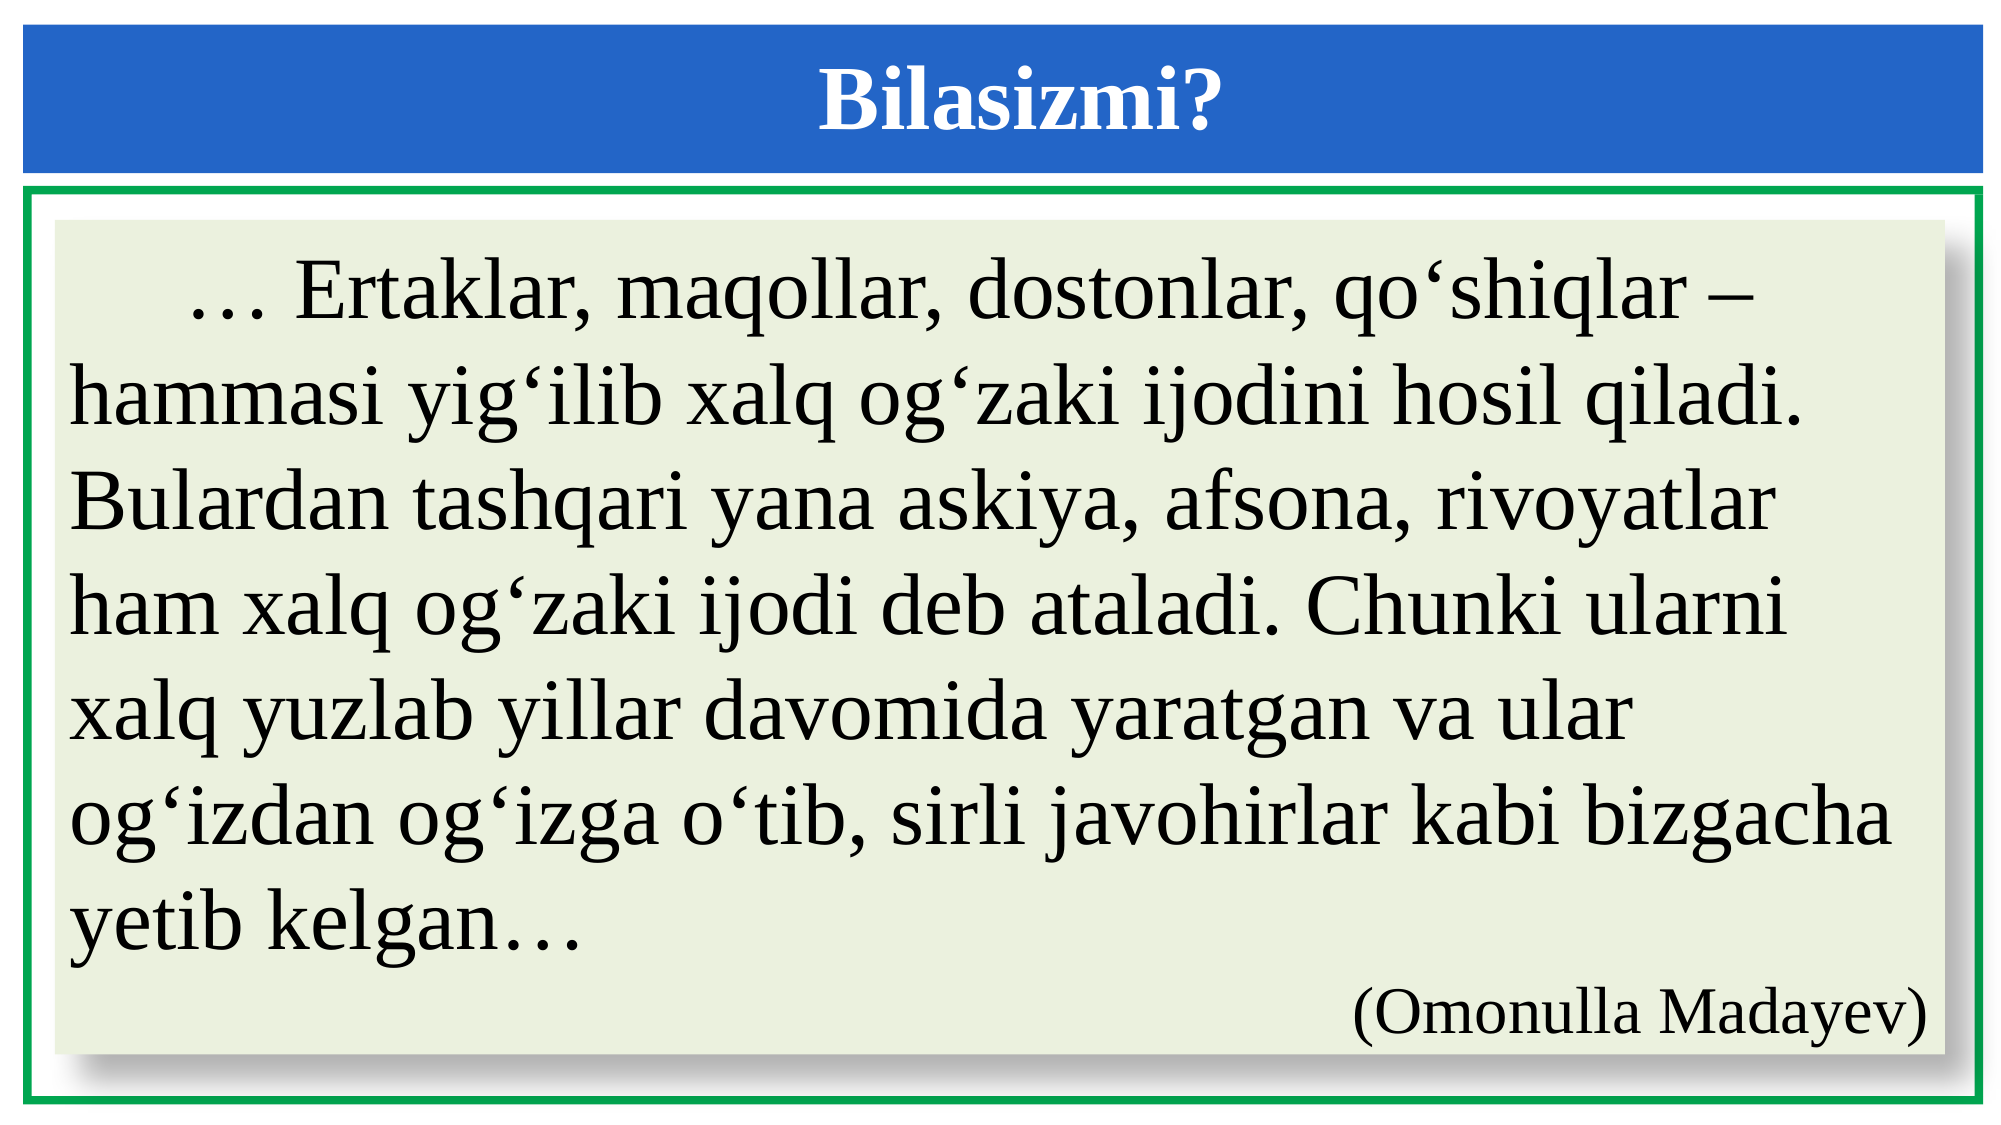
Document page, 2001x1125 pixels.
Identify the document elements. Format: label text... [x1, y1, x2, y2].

text_box Bilasizmi? [31, 30, 1969, 156]
text_box … Ertaklar, maqollar, dostonlar, qo‘shiqlar – hammasi yig‘ilib xalq og‘zaki ijodini hosil qiladi. Bulardan tashqari yana askiya, afsona, rivoyatlar ham xalq og‘zaki ijodi deb ataladi. Chunki ularni xalq yuzlab yillar davomida yaratgan va ular og‘izdan og‘izga o‘tib, sirli javohirlar kabi bizgacha yetib kelgan… (Omonulla Madayev) [54, 219, 1945, 1055]
